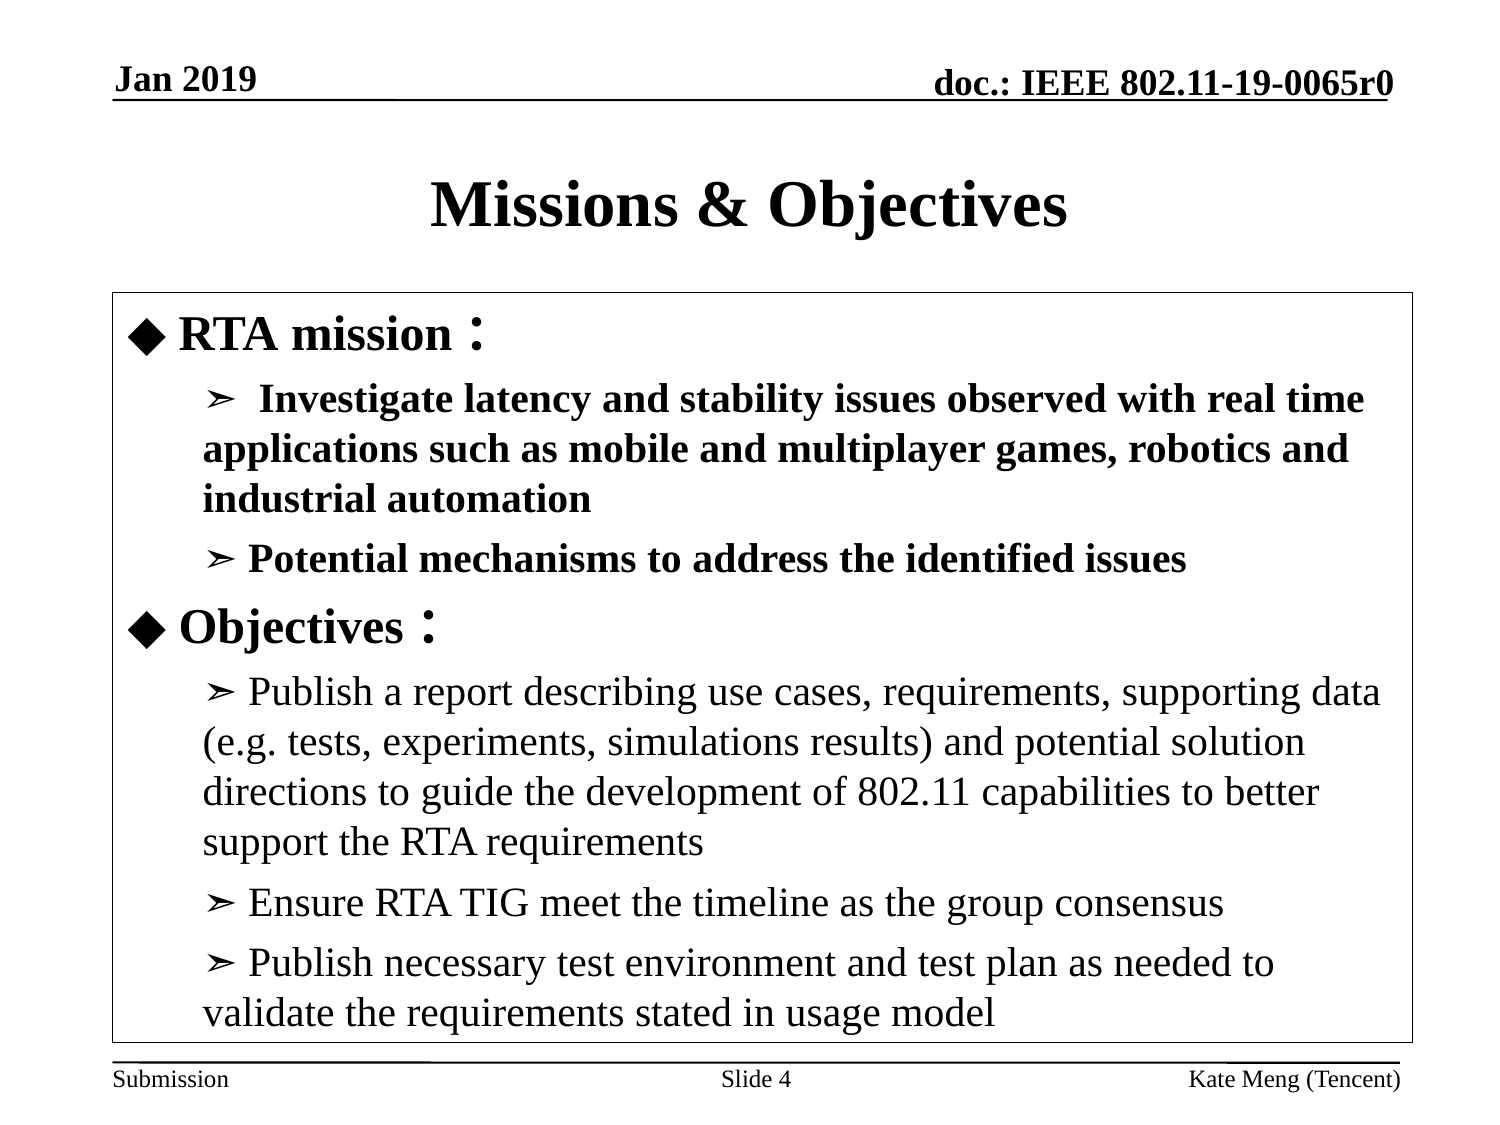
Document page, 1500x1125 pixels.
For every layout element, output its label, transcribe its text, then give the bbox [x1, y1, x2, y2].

list ◆ RTA mission： ➣ Investigate latency and stability issues observed with real time applications such as mobile and multiplayer games, robotics and industrial automation ➣ Potential mechanisms to address the identified issues ◆ Objectives： ➣ Publish a report describing use cases, requirements, supporting data (e.g. tests, experiments, simulations results) and potential solution directions to guide the development of 802.11 capabilities to better support the RTA requirements ➣ Ensure RTA TIG meet the timeline as the group consensus ➣ Publish necessary test environment and test plan as needed to validate the requirements stated in usage model [112, 292, 1413, 1043]
slide_number Slide 4 [712, 1061, 800, 1123]
footer Kate Meng (Tencent) [878, 1061, 1402, 1093]
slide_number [114, 54, 423, 100]
title Missions & Objectives [112, 112, 1388, 288]
